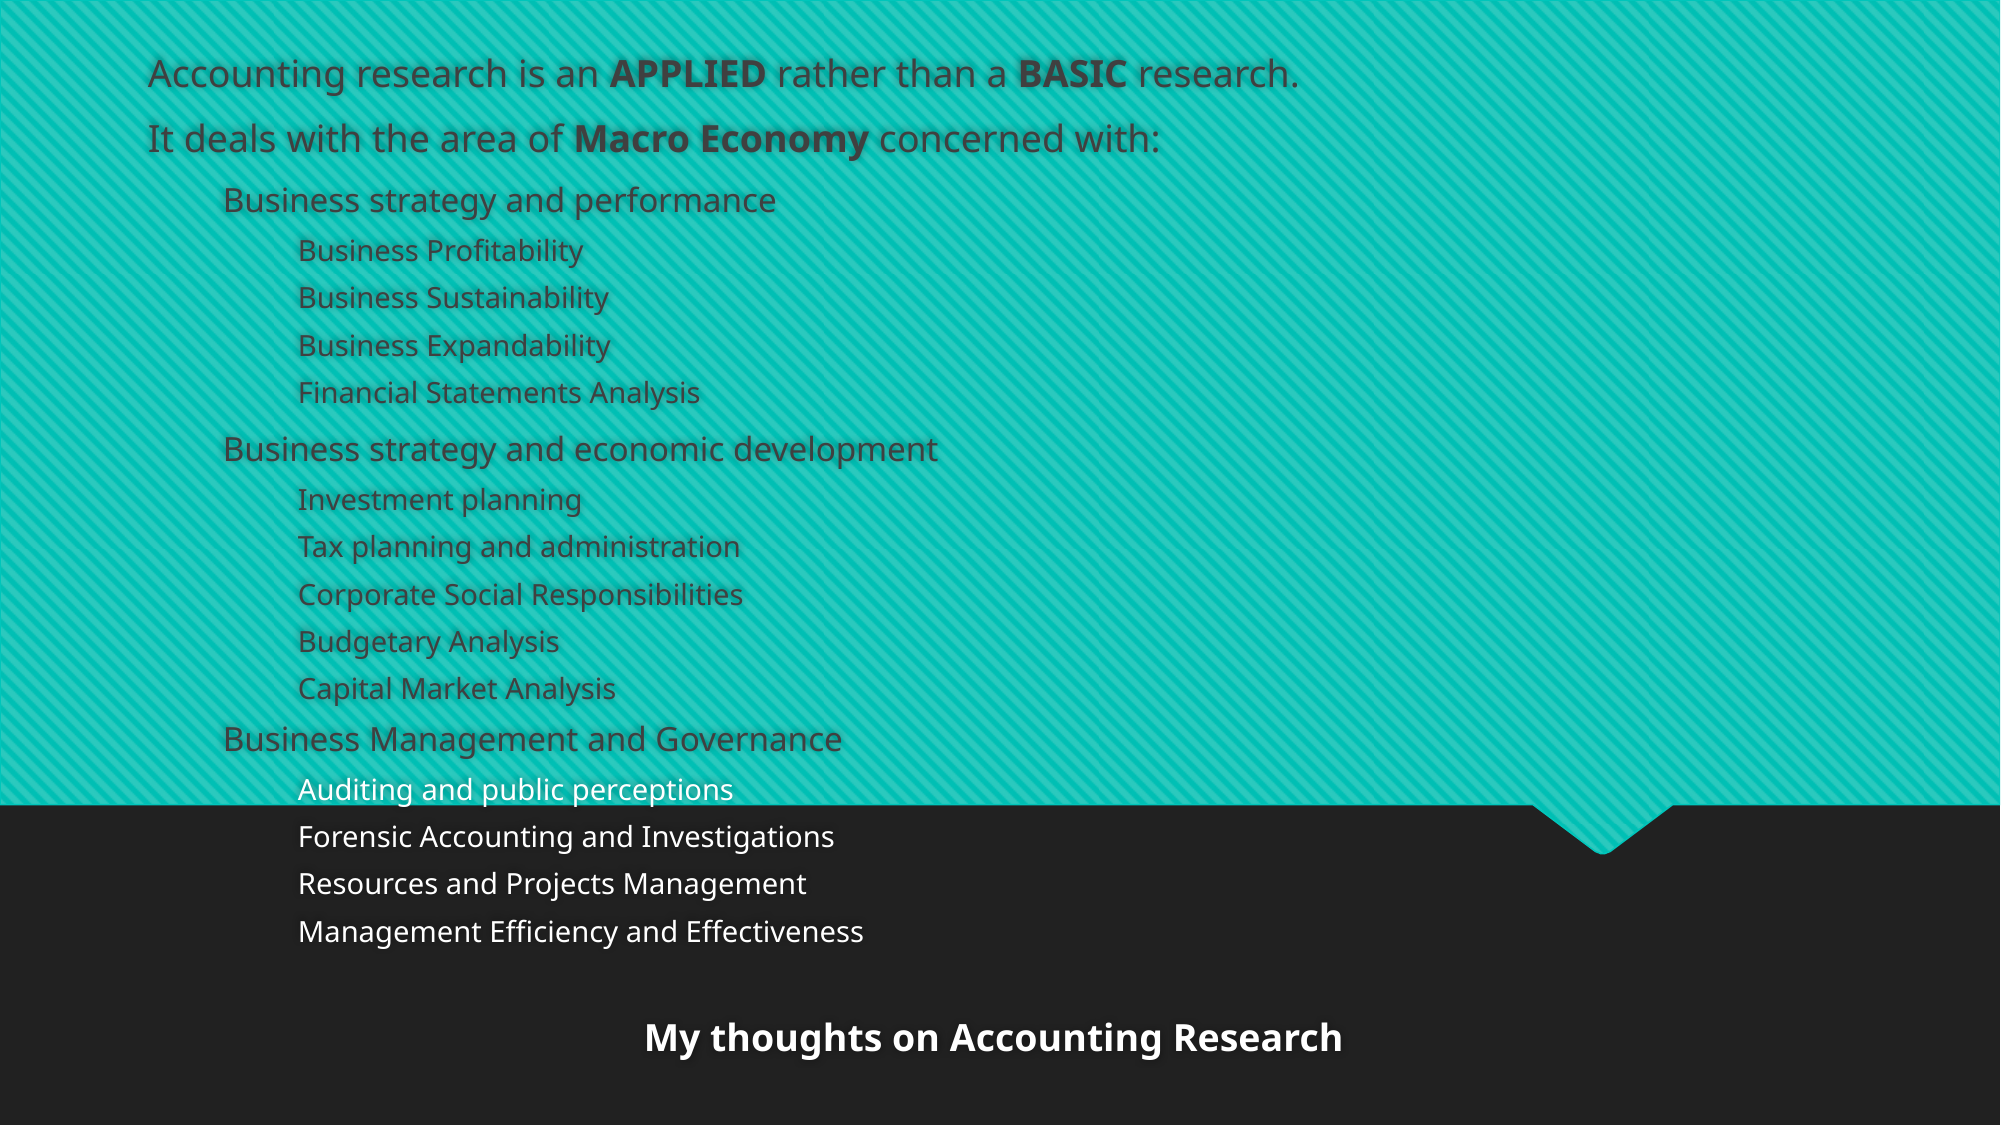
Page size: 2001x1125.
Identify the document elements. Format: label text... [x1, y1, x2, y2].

text_box Accounting research is an APPLIED rather than a BASIC research. It deals with the area of Macro Economy concerned with: Business strategy and performance Business Profitability Business Sustainability Business Expandability Financial Statements Analysis Business strategy and economic development Investment planning Tax planning and administration Corporate Social Responsibilities Budgetary Analysis Capital Market Analysis Business Management and Governance Auditing and public perceptions Forensic Accounting and Investigations Resources and Projects Management Management Efficiency and Effectiveness [132, 42, 1888, 899]
list My thoughts on Accounting Research [132, 1006, 1866, 1078]
